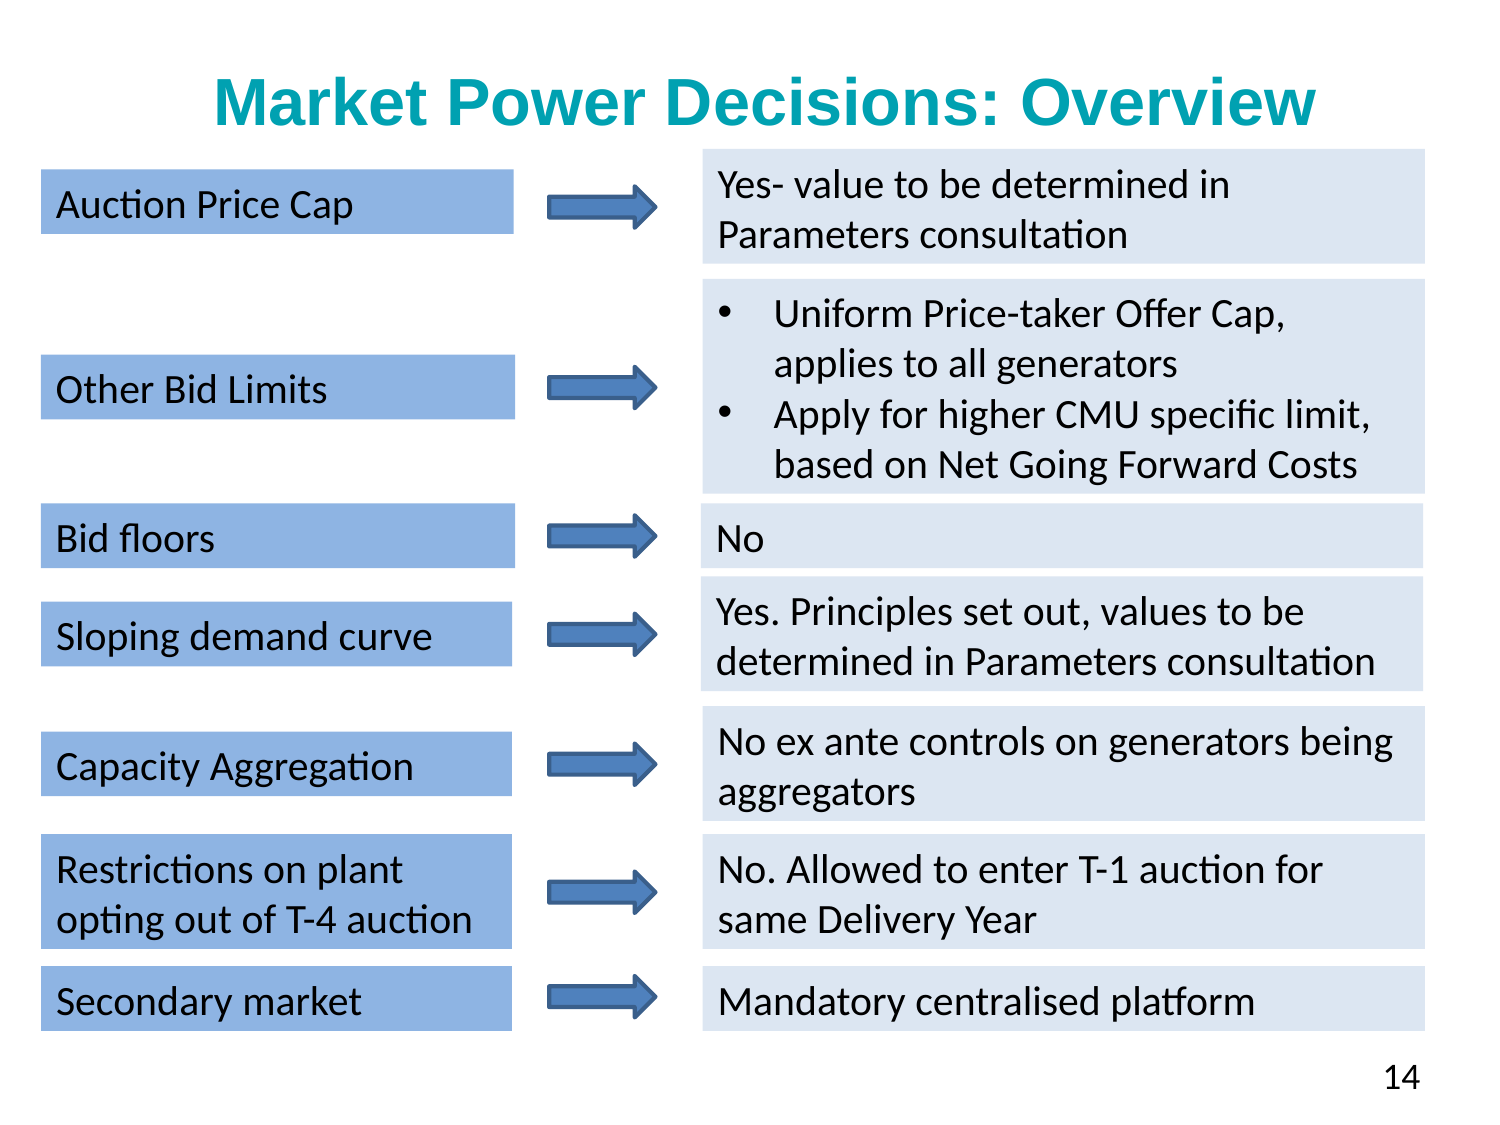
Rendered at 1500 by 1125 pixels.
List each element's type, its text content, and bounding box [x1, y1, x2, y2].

text_box Uniform Price-taker Offer Cap, applies to all generators Apply for higher CMU specific limit, based on Net Going Forward Costs [702, 278, 1425, 494]
text_box [547, 741, 658, 787]
text_box Bid floors [40, 503, 516, 569]
text_box [547, 513, 658, 559]
text_box Mandatory centralised platform [702, 966, 1425, 1031]
title Market Power Decisions: Overview [90, 4, 1441, 193]
text_box [547, 611, 658, 658]
text_box No ex ante controls on generators being aggregators [702, 706, 1425, 821]
text_box Other Bid Limits [40, 354, 516, 420]
text_box Secondary market [41, 966, 512, 1031]
text_box No [700, 503, 1424, 569]
text_box Yes- value to be determined in Parameters consultation [702, 148, 1425, 264]
text_box Restrictions on plant opting out of T-4 auction [41, 834, 512, 949]
text_box [547, 364, 658, 411]
text_box Yes. Principles set out, values to be determined in Parameters consultation [700, 576, 1424, 692]
text_box [547, 869, 658, 915]
text_box Capacity Aggregation [41, 731, 512, 797]
text_box Auction Price Cap [41, 169, 514, 234]
text_box No. Allowed to enter T-1 auction for same Delivery Year [702, 834, 1425, 949]
text_box [547, 973, 658, 1020]
text_box [547, 184, 658, 230]
text_box Sloping demand curve [41, 601, 513, 667]
